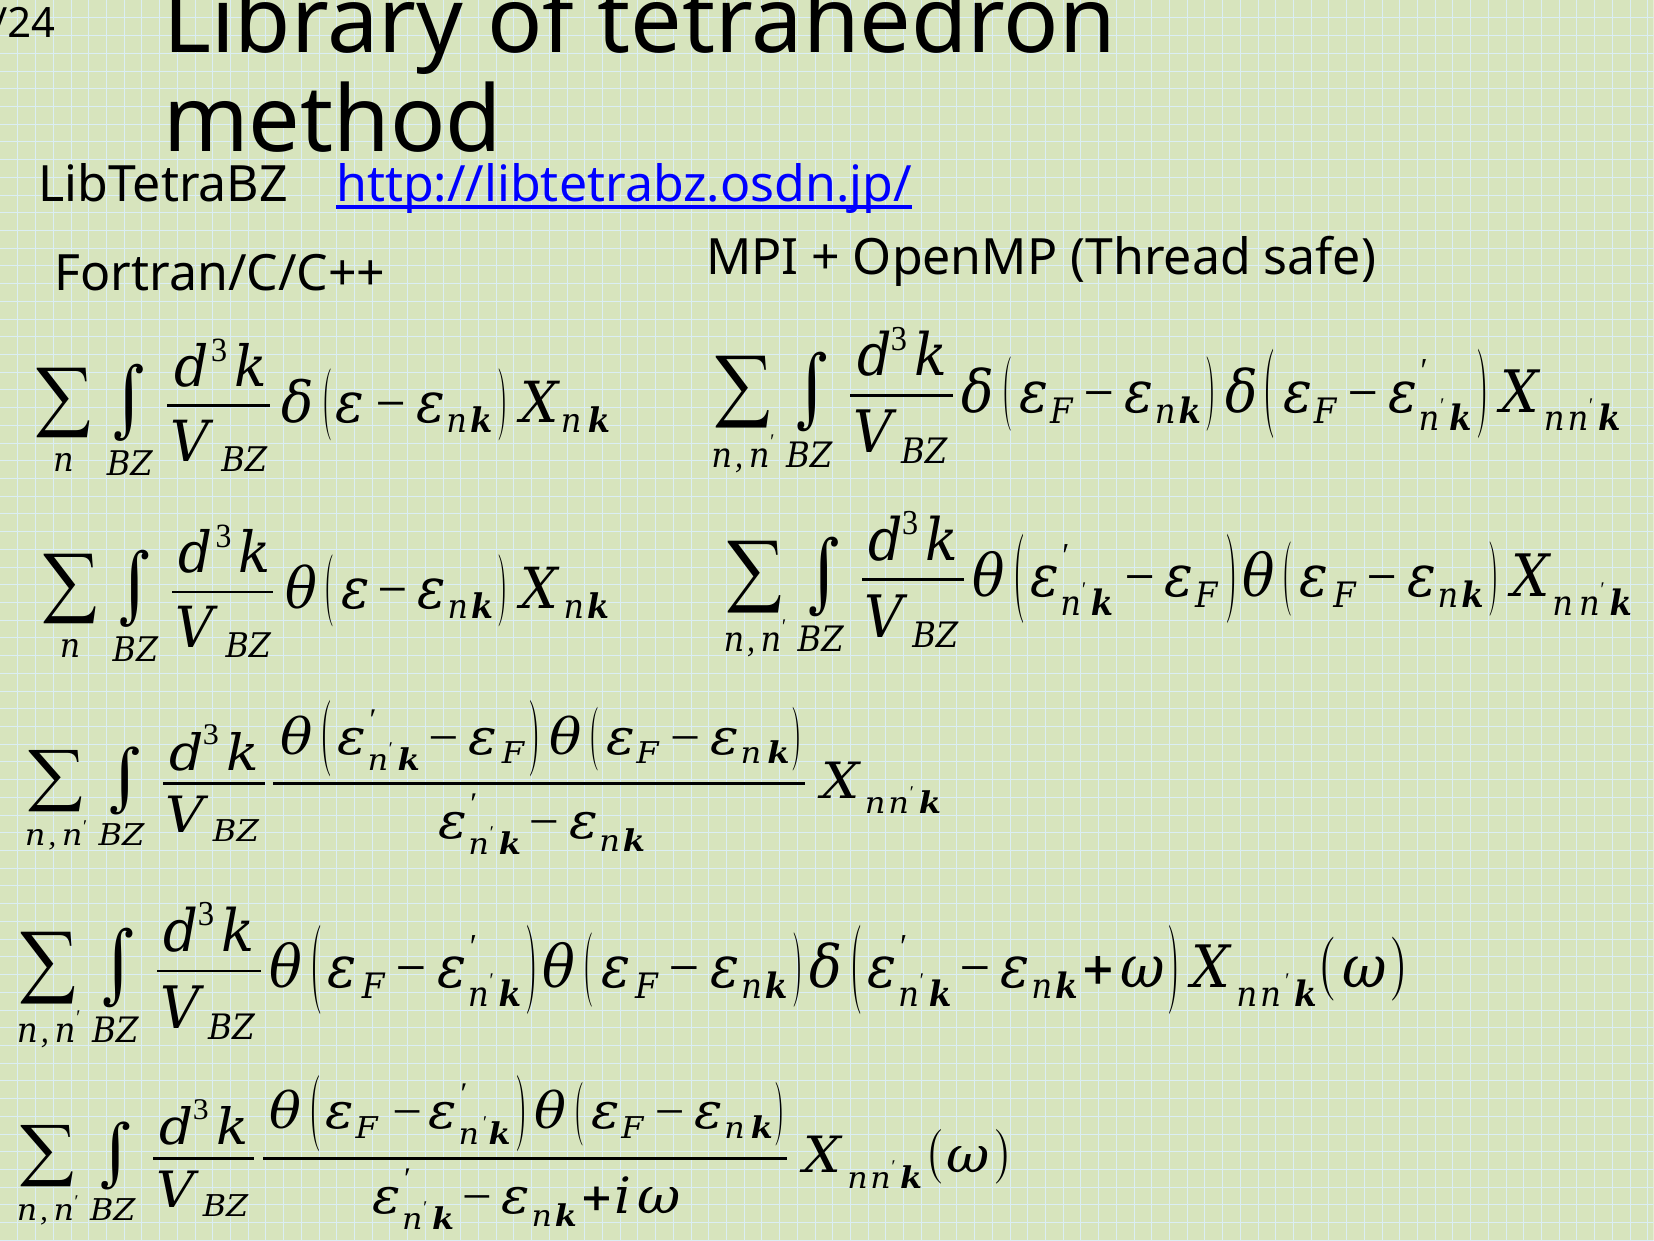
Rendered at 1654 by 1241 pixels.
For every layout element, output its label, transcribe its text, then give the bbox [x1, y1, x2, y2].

title Library of tetrahedron method [163, 0, 1359, 144]
text_box MPI + OpenMP (Thread safe) [691, 216, 1397, 292]
text_box LibTetraBZ [24, 143, 303, 219]
text_box Fortran/C/C++ [39, 232, 724, 308]
text_box http://libtetrabz.osdn.jp/ [321, 143, 927, 227]
